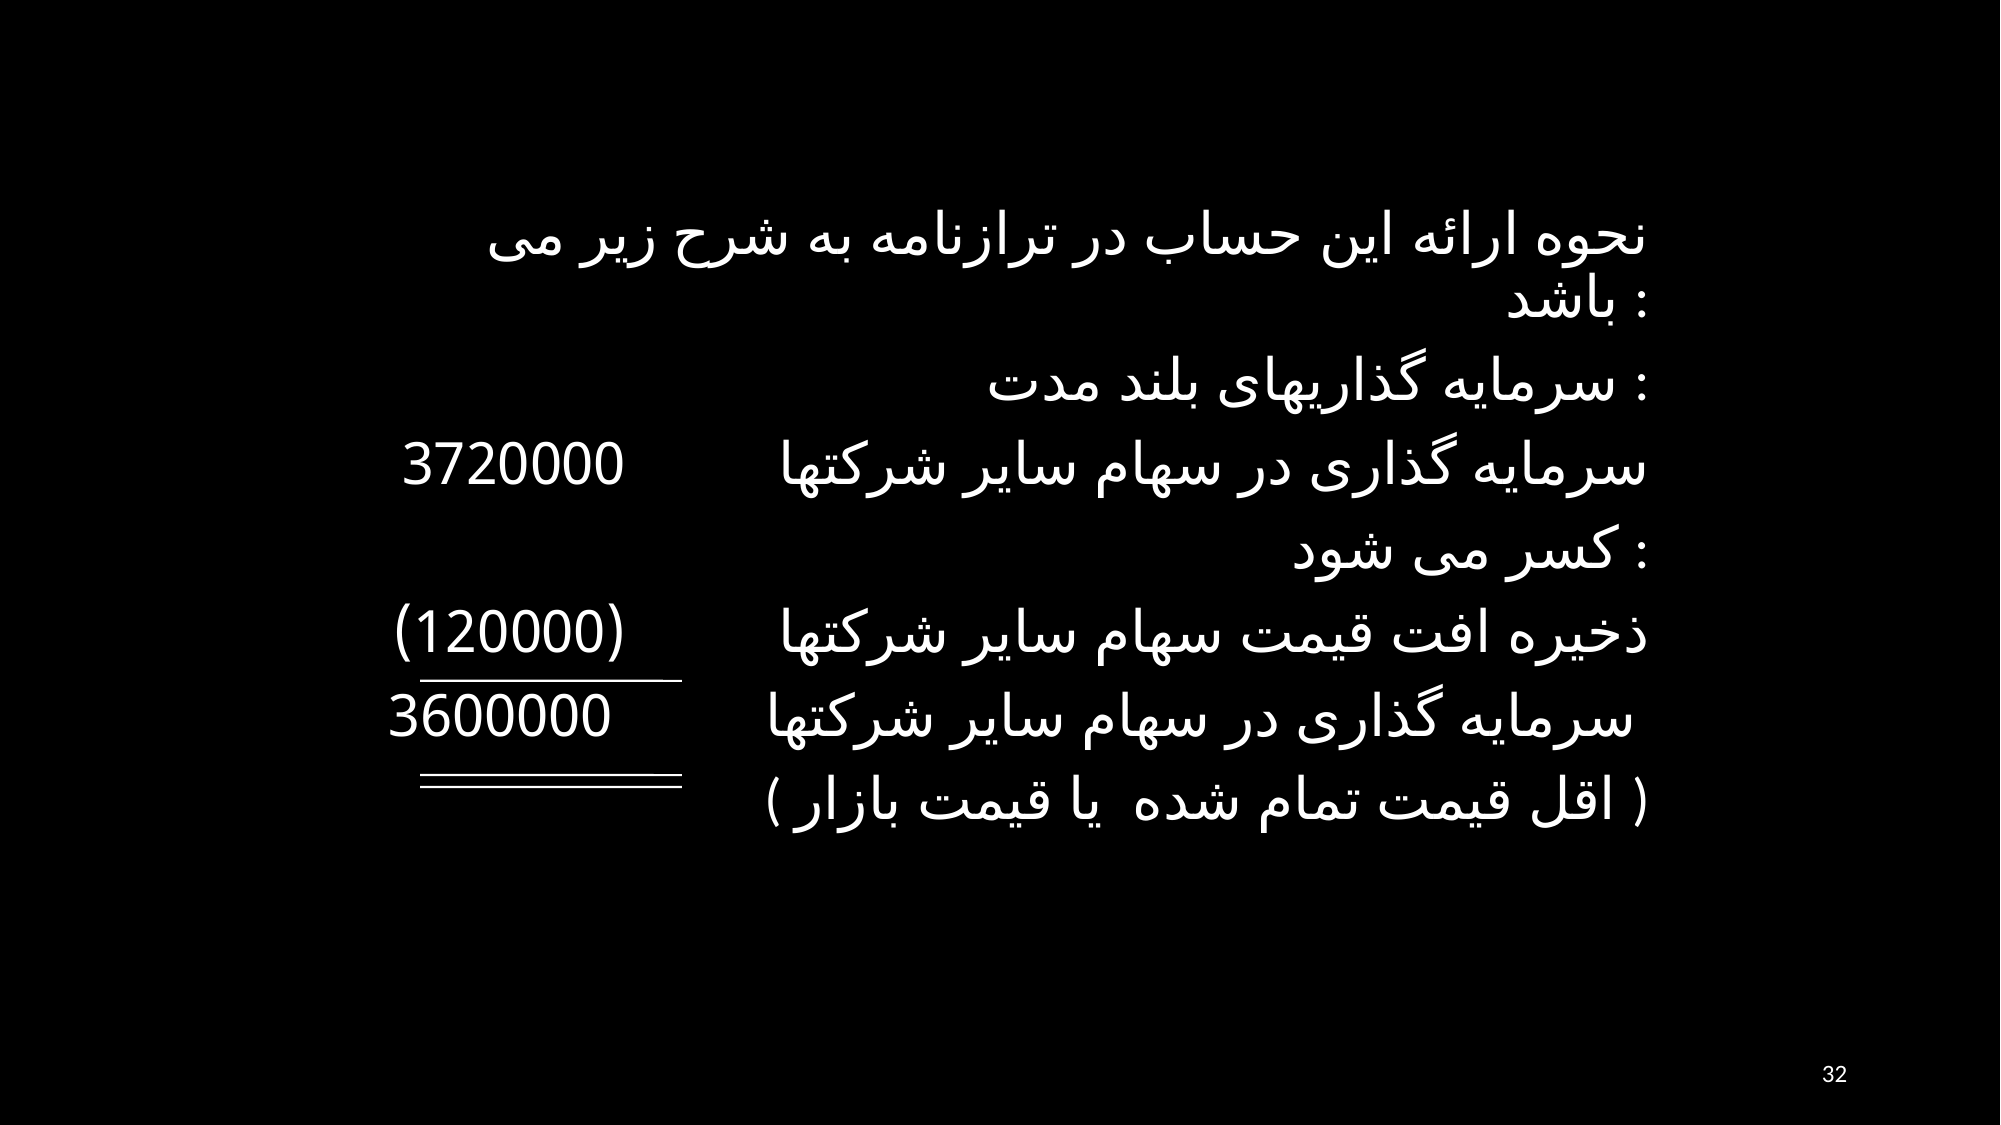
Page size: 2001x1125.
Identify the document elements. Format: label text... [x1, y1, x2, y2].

slide_number 32 [1412, 1042, 1863, 1103]
list نحوه ارائه این حساب در ترازنامه به شرح زیر می باشد : سرمایه گذاریهای بلند مدت : سرمایه گذاری در سهام سایر شرکتها 3720000 کسر می شود : ذخیره افت قیمت سهام سایر شرکتها (120000) سرمایه گذاری در سهام سایر شرکتها 3600000 ( اقل قیمت تمام شده یا قیمت بازار ) [314, 196, 1665, 872]
